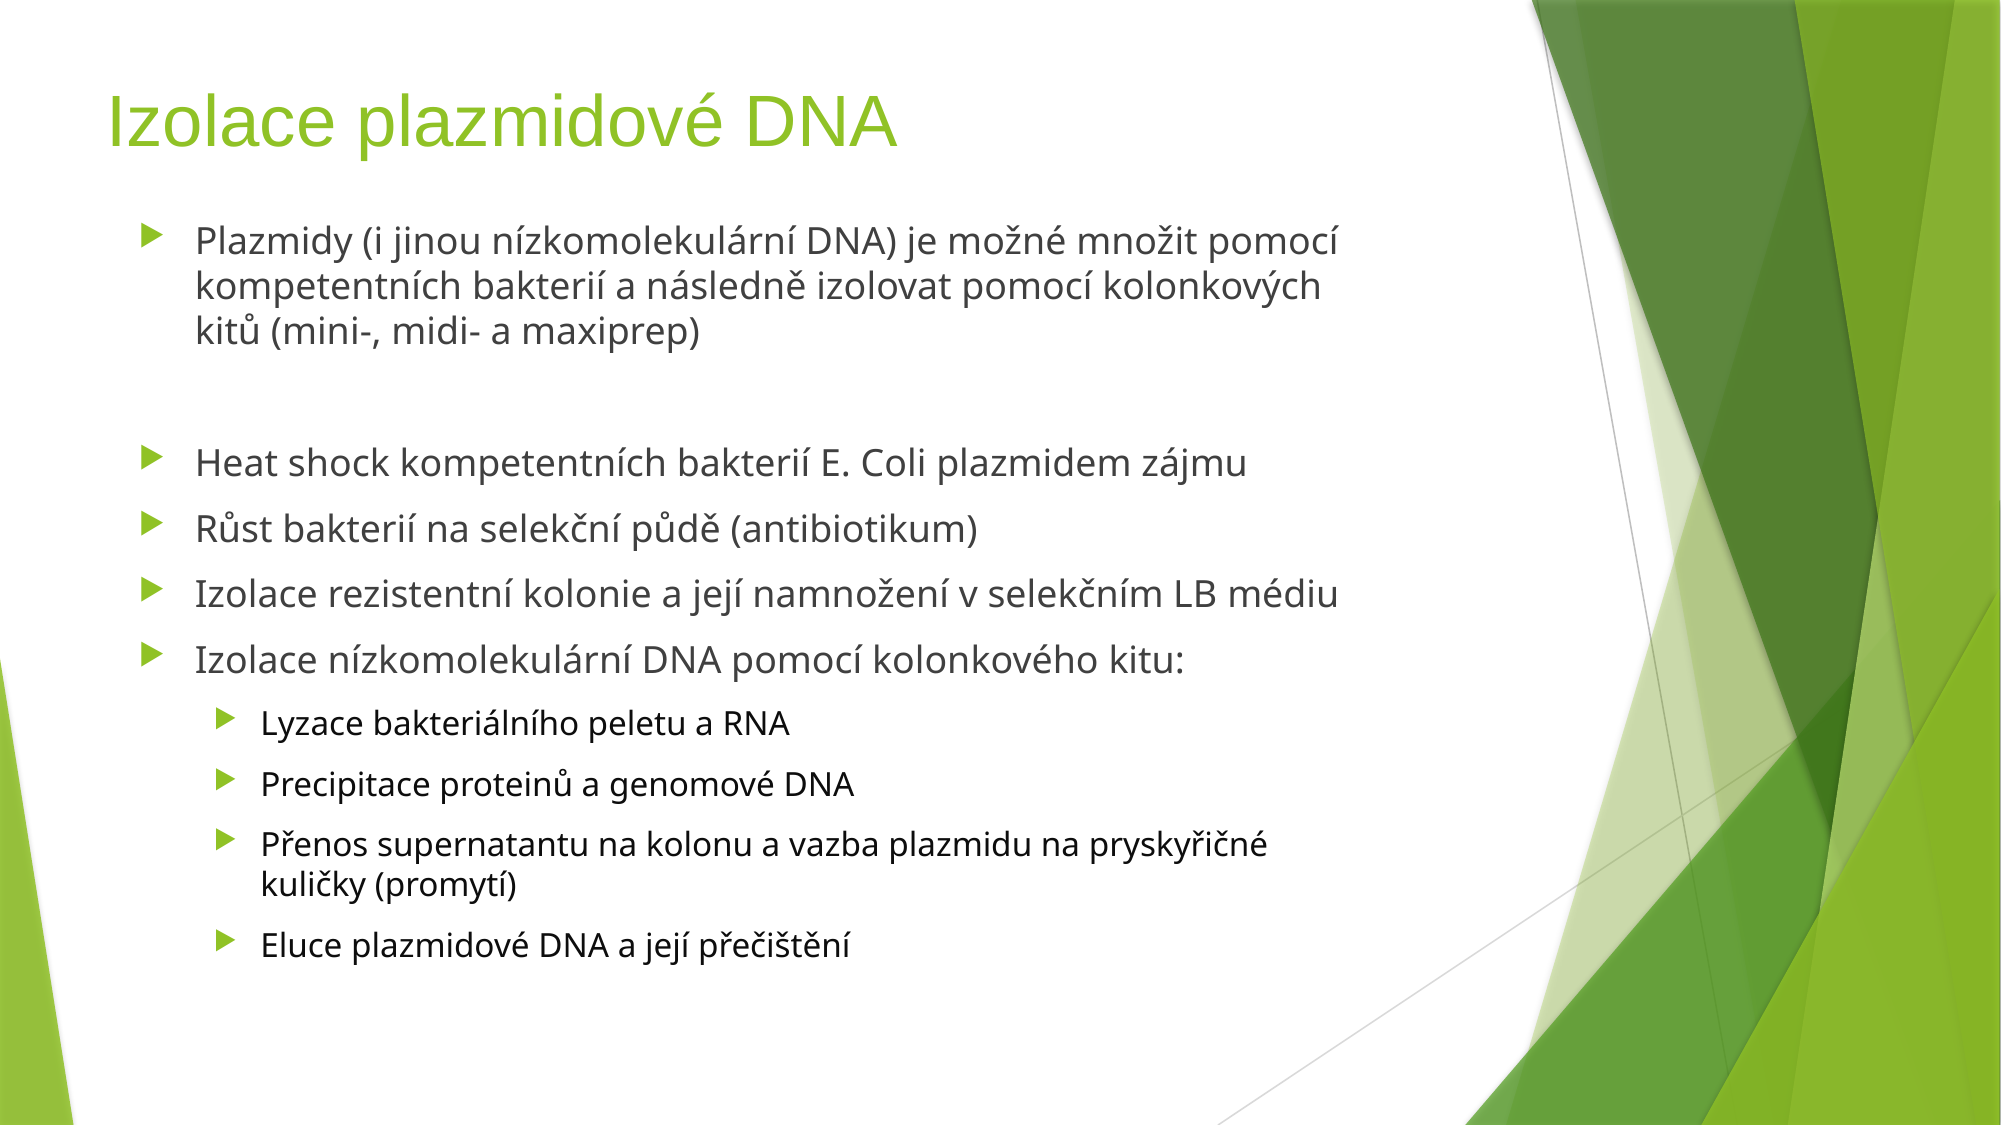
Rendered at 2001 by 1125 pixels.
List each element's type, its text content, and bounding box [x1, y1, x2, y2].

list Plazmidy (i jinou nízkomolekulární DNA) je možné množit pomocí kompetentních bakterií a následně izolovat pomocí kolonkových kitů (mini-, midi- a maxiprep) Heat shock kompetentních bakterií E. Coli plazmidem zájmu Růst bakterií na selekční půdě (antibiotikum) Izolace rezistentní kolonie a její namnožení v selekčním LB médiu Izolace nízkomolekulární DNA pomocí kolonkového kitu: Lyzace bakteriálního peletu a RNA Precipitace proteinů a genomové DNA Přenos supernatantu na kolonu a vazba plazmidu na pryskyřičné kuličky (promytí) Eluce plazmidové DNA a její přečištění [123, 209, 1376, 1103]
title Izolace plazmidové DNA [91, 66, 1593, 170]
